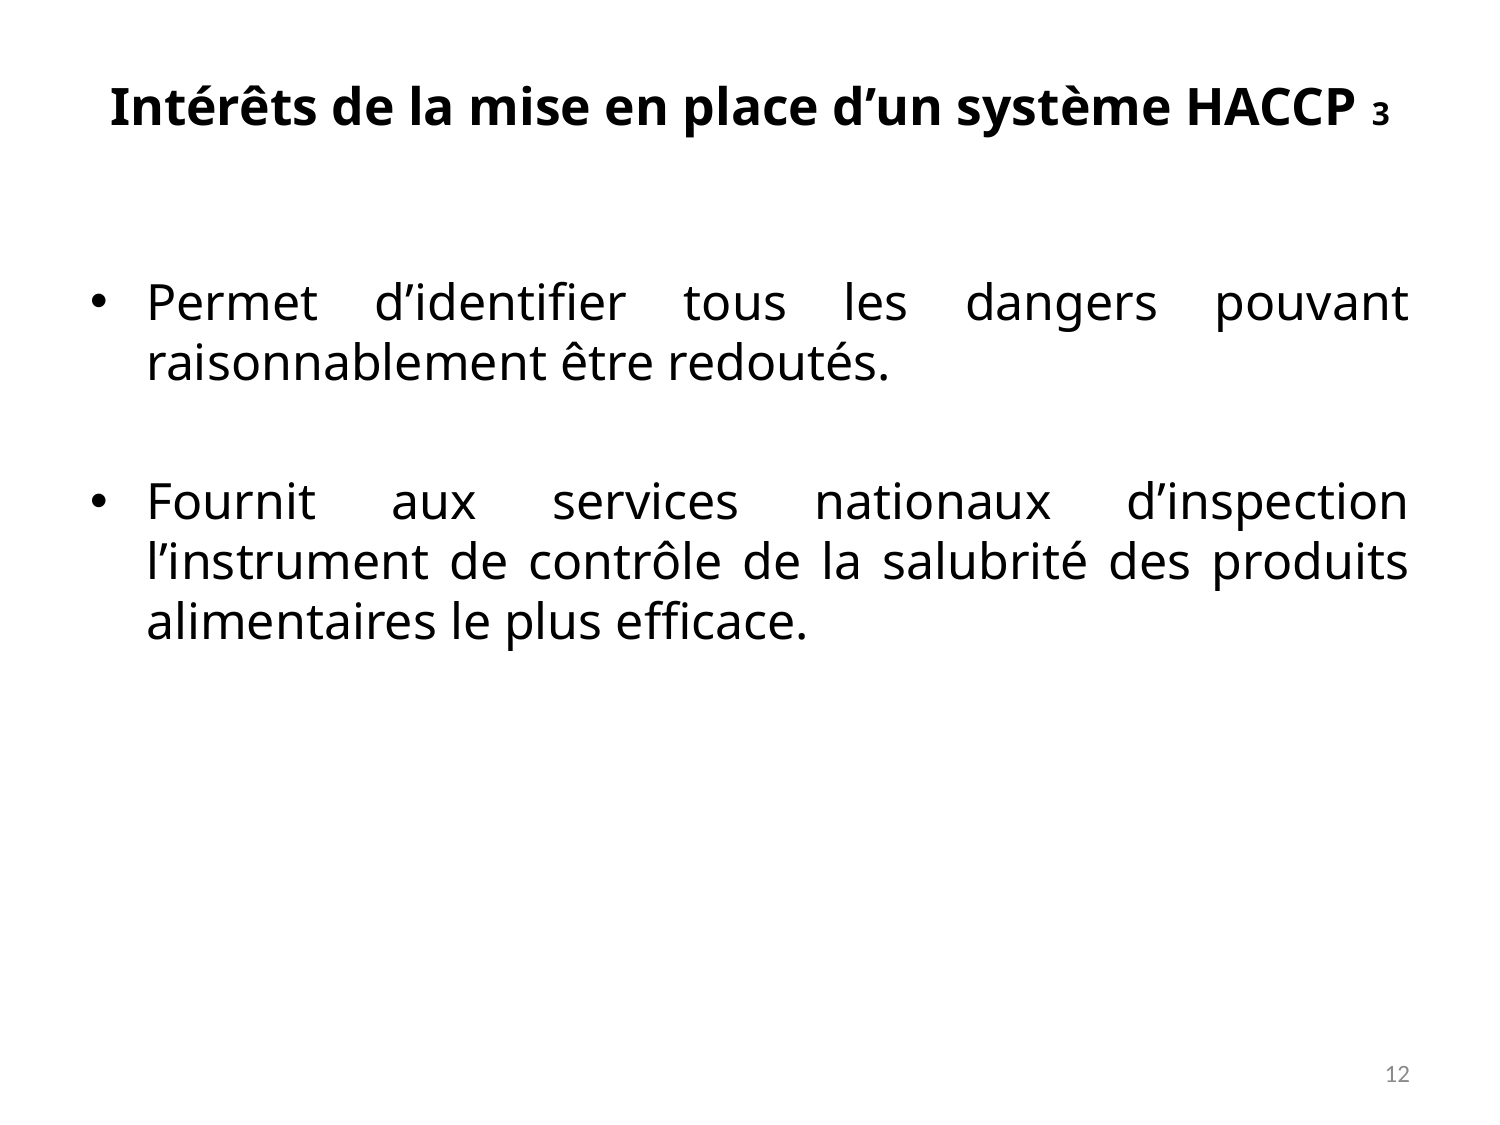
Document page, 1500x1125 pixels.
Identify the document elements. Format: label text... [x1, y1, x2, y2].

slide_number 12 [1074, 1042, 1425, 1103]
title Intérêts de la mise en place d’un système HACCP 3 [75, 45, 1425, 233]
list Permet d’identifier tous les dangers pouvant raisonnablement être redoutés. Fournit aux services nationaux d’inspection l’instrument de contrôle de la salubrité des produits alimentaires le plus efficace. [75, 262, 1425, 1005]
